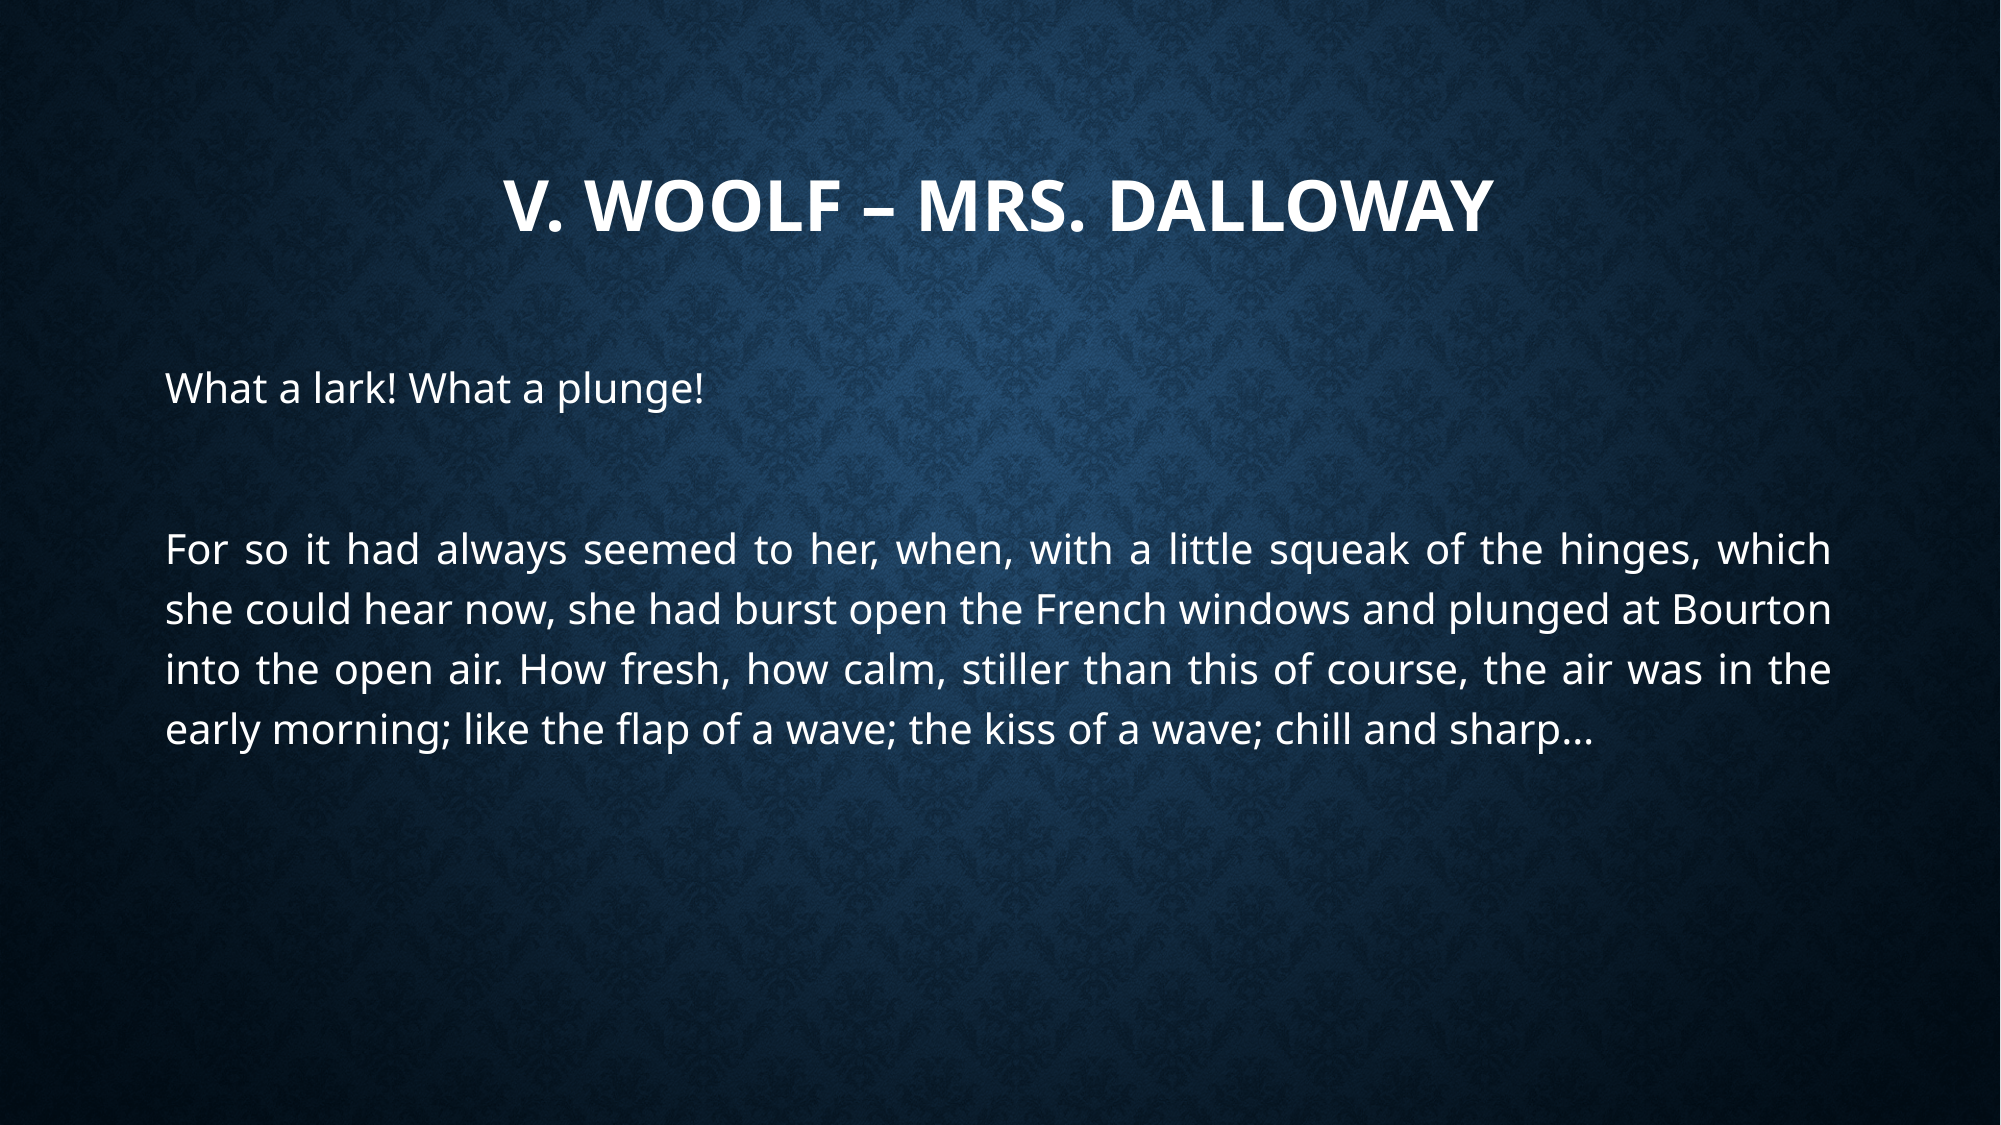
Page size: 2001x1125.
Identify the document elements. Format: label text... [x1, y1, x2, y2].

title V. WOOLF – MRS. DALLOWAY [149, 99, 1849, 318]
picture [0, 0, 2001, 1125]
list What a lark! What a plunge! For so it had always seemed to her, when, with a little squeak of the hinges, which she could hear now, she had burst open the French windows and plunged at Bourton into the open air. How fresh, how calm, stiller than this of course, the air was in the early morning; like the flap of a wave; the kiss of a wave; chill and sharp… [149, 343, 1849, 950]
